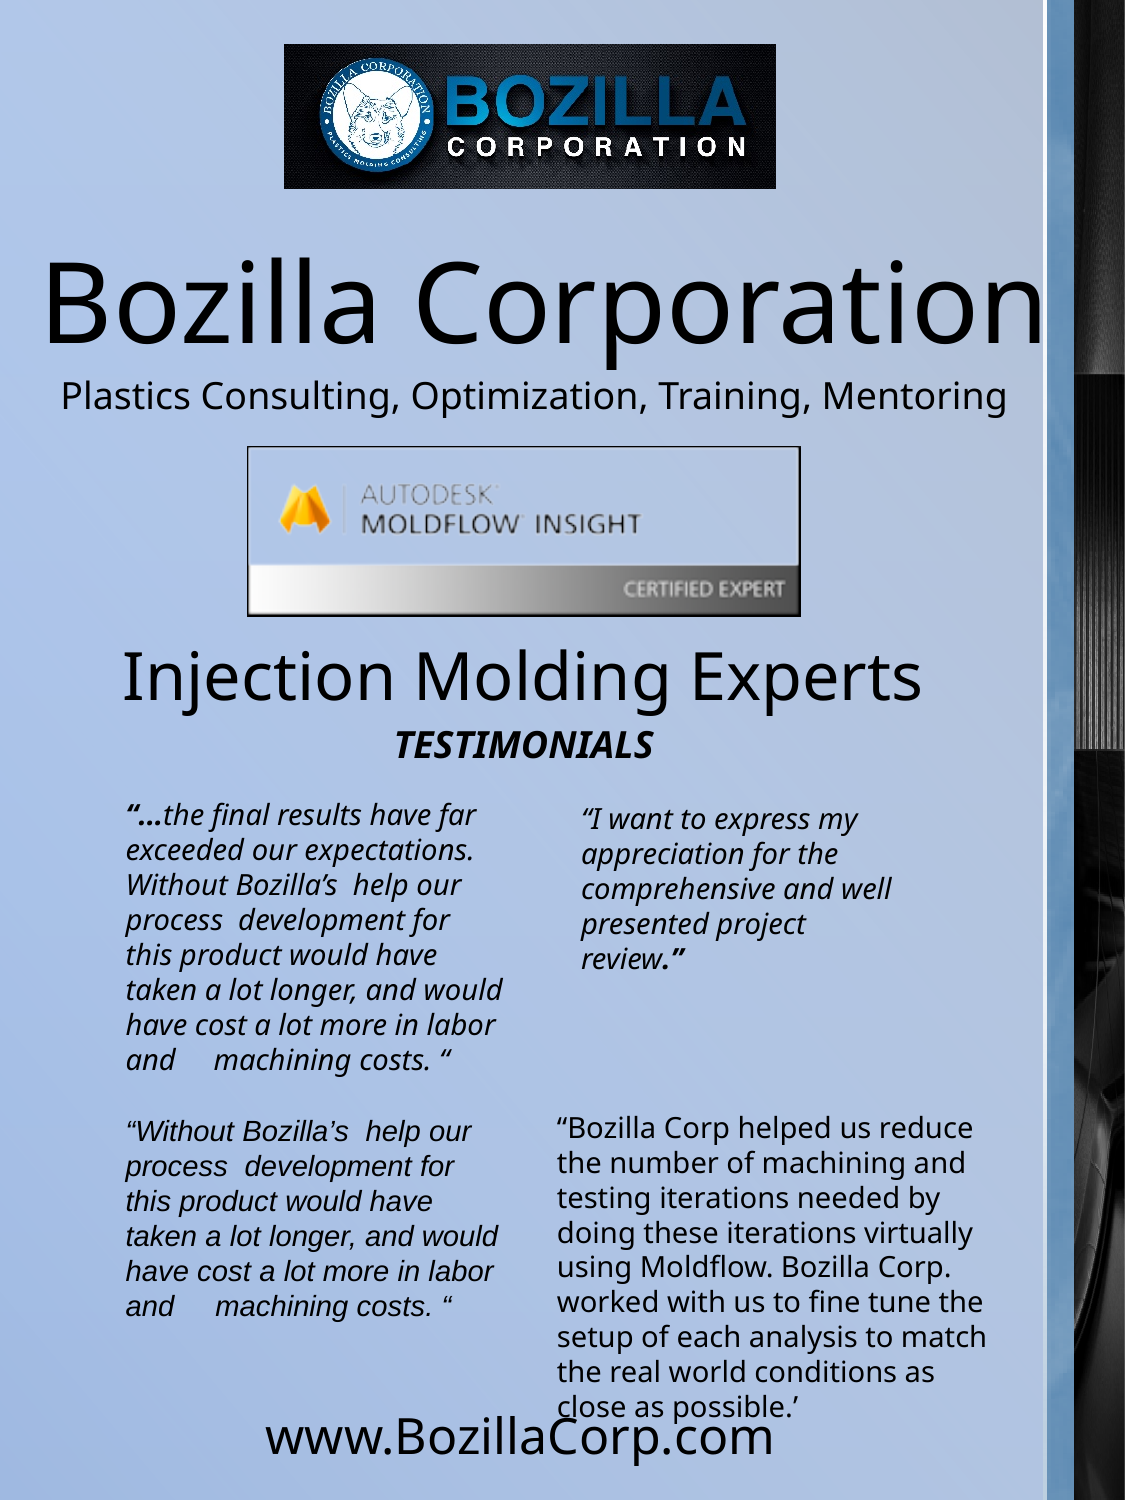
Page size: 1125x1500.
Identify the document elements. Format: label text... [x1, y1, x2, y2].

text_box TESTIMONIALS [378, 713, 669, 774]
text_box Bozilla Corporation [25, 223, 1065, 374]
text_box Plastics Consulting, Optimization, Training, Mentoring [34, 364, 1035, 425]
text_box “Without Bozilla’s help our process development for this product would have taken a lot longer, and would have cost a lot more in labor and machining costs. “ [119, 1106, 511, 1356]
title Injection Molding Experts [73, 611, 975, 714]
text_box www.BozillaCorp.com [251, 1396, 839, 1472]
picture [284, 44, 776, 189]
text_box “...the final results have far exceeded our expectations. Without Bozilla’s help our process development for this product would have taken a lot longer, and would have cost a lot more in labor and machining costs. “ [119, 790, 511, 1041]
text_box “I want to express my appreciation for the comprehensive and well presented project review.” [575, 794, 918, 1046]
picture [1074, 0, 1125, 1500]
picture [246, 446, 801, 617]
text_box “Bozilla Corp helped us reduce the number of machining and testing iterations needed by doing these iterations virtually using Moldflow. Bozilla Corp. worked with us to fine tune the setup of each analysis to match the real world conditions as close as possible.’ [542, 1101, 1019, 1431]
